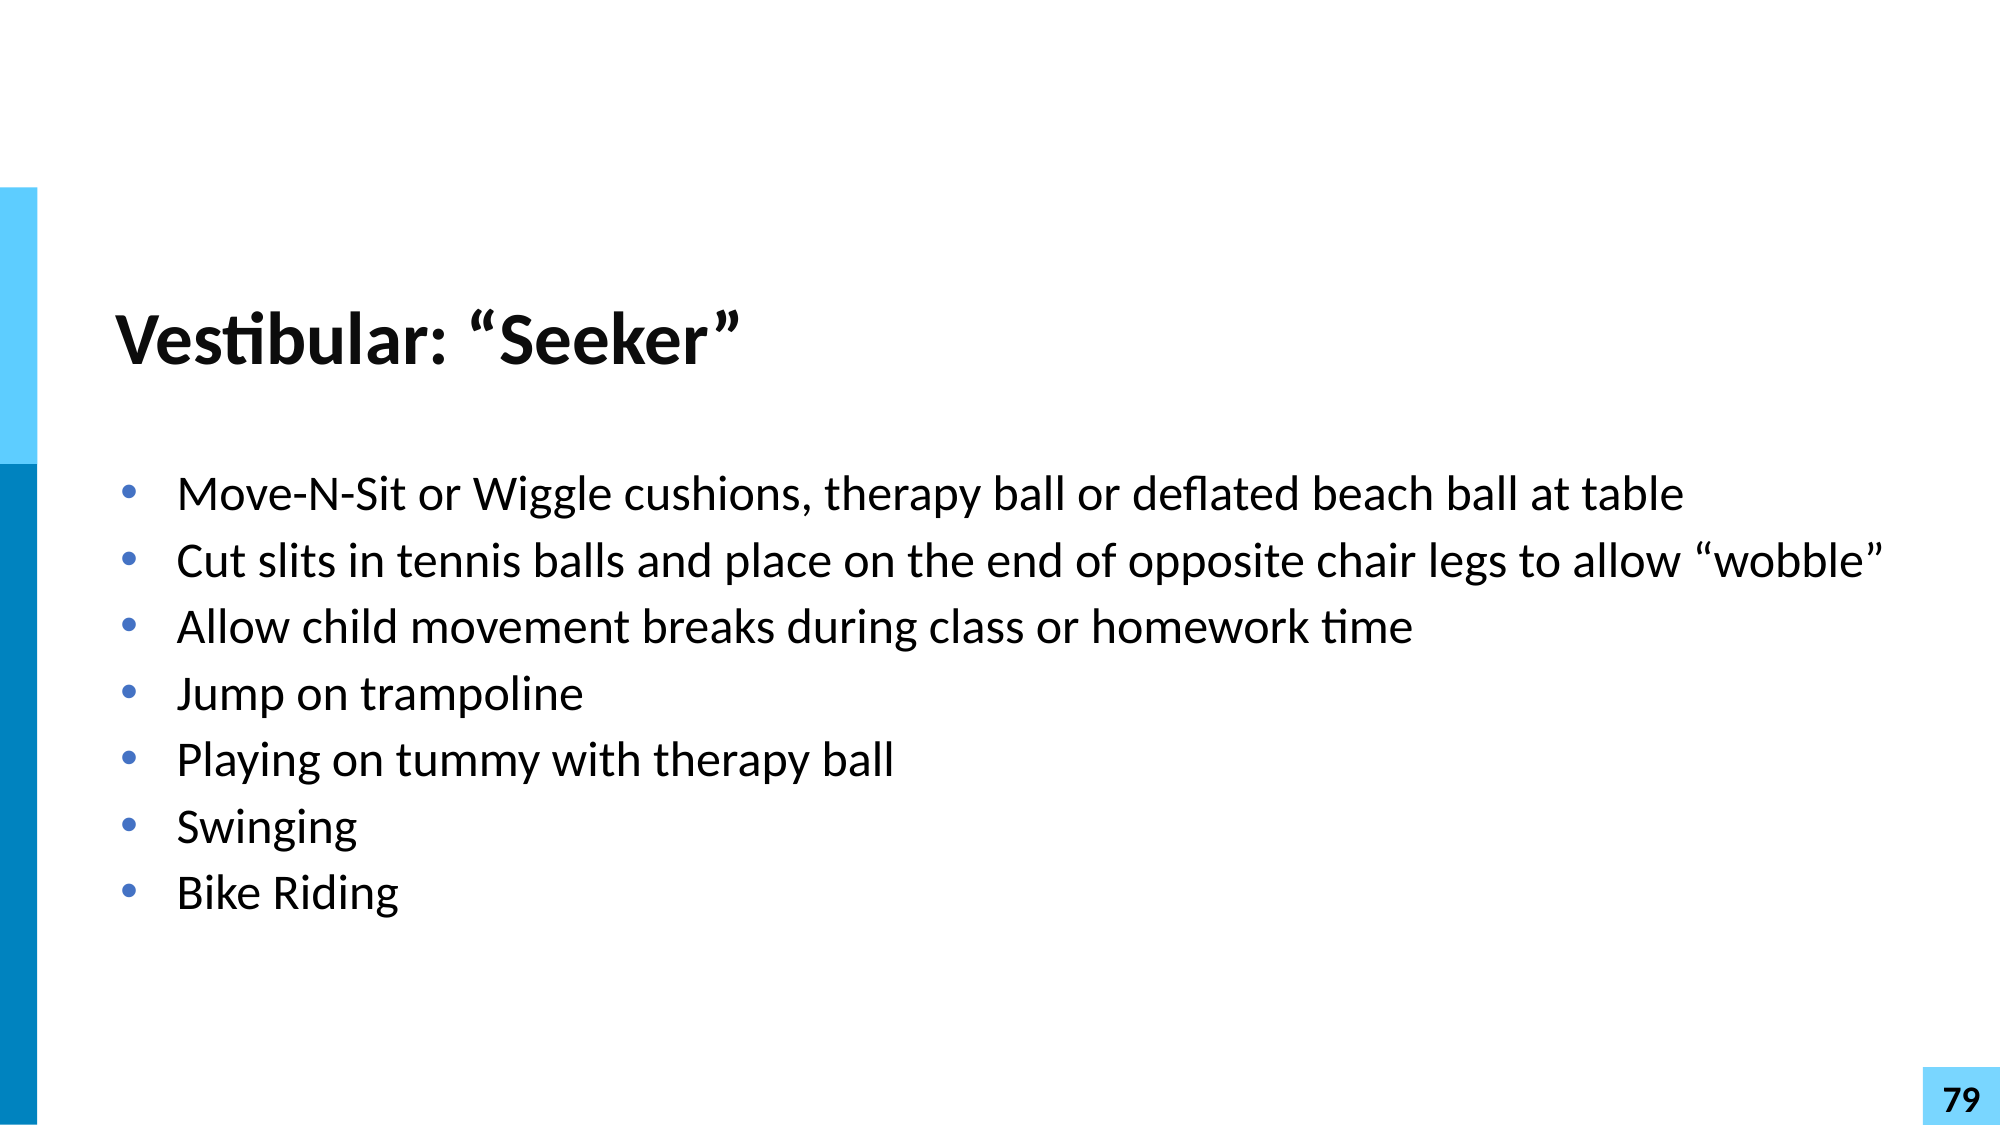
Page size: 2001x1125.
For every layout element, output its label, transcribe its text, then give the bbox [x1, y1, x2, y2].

list Move-N-Sit or Wiggle cushions, therapy ball or deflated beach ball at table Cut slits in tennis balls and place on the end of opposite chair legs to allow “wobble” Allow child movement breaks during class or homework time Jump on trampoline Playing on tummy with therapy ball Swinging Bike Riding [100, 459, 1902, 1072]
title Vestibular: “Seeker” [100, 250, 1902, 435]
